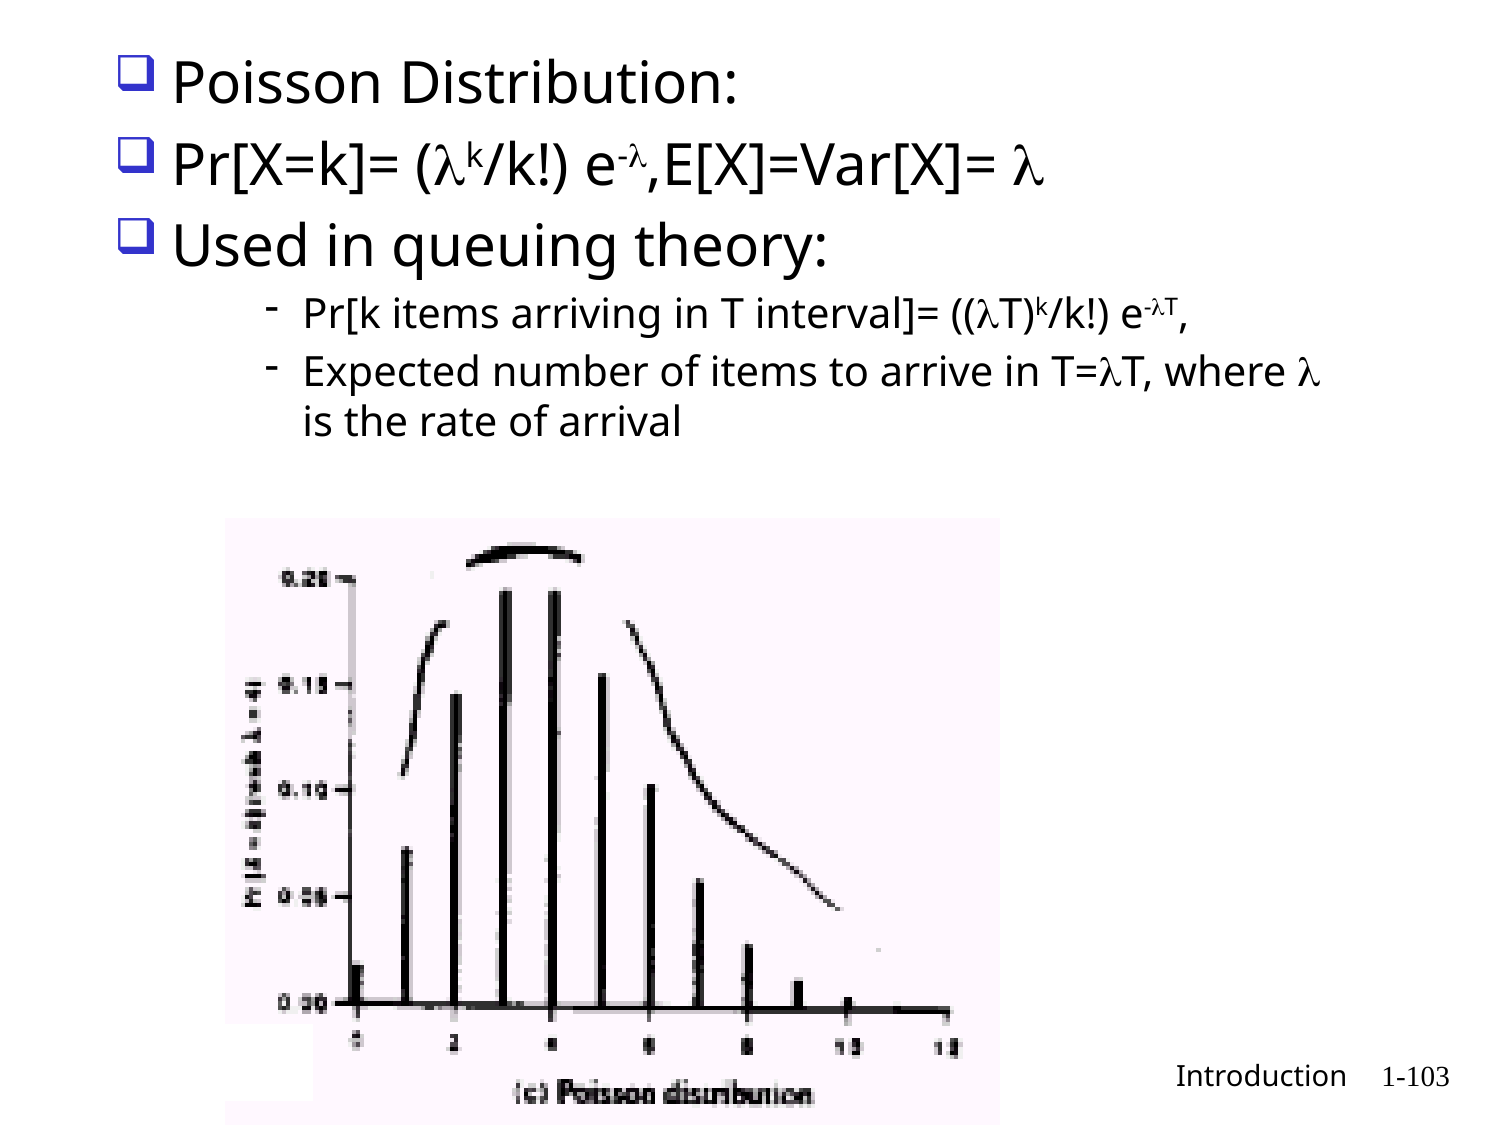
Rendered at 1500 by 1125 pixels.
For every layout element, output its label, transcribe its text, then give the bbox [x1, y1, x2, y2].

slide_number 1-103 [1362, 1049, 1466, 1125]
footer Introduction [1004, 1049, 1362, 1125]
list Poisson Distribution: Pr[X=k]= (k/k!) e-,E[X]=Var[X]=  Used in queuing theory: Pr[k items arriving in T interval]= ((T)k/k!) e-T, Expected number of items to arrive in T=T, where  is the rate of arrival [99, 37, 1376, 713]
picture [224, 517, 1001, 1125]
